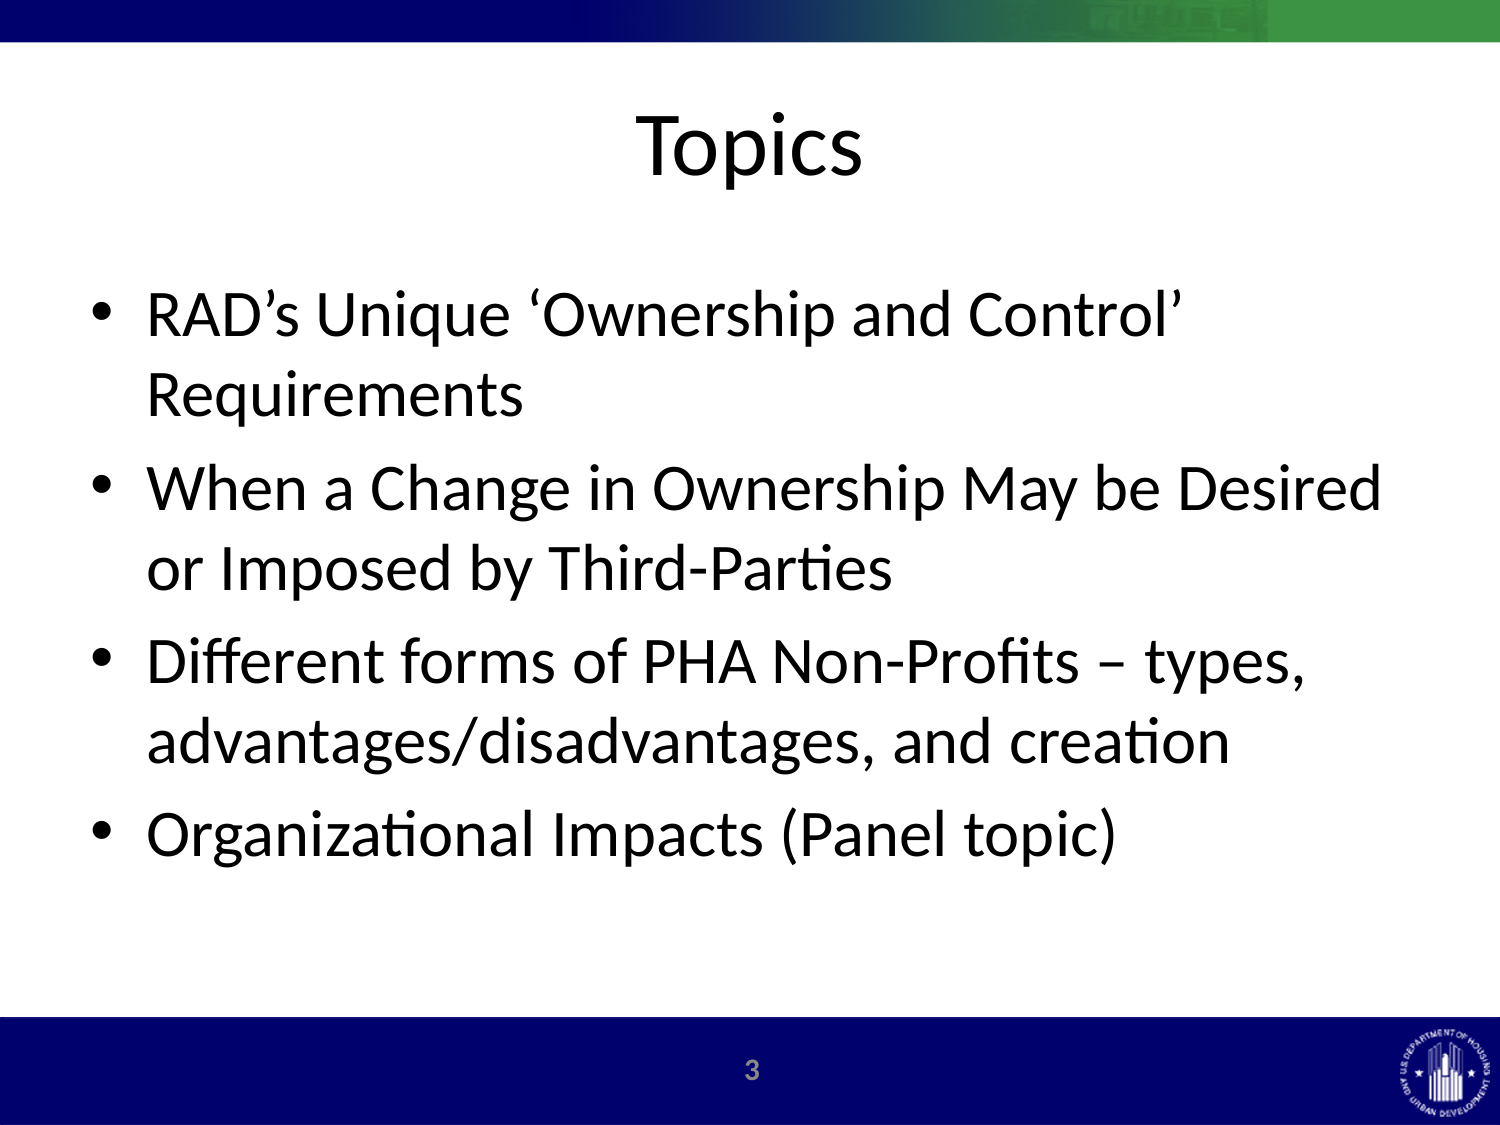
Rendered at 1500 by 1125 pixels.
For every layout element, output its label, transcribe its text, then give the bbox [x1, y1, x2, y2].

list RAD’s Unique ‘Ownership and Control’ Requirements When a Change in Ownership May be Desired or Imposed by Third-Parties Different forms of PHA Non-Profits – types, advantages/disadvantages, and creation Organizational Impacts (Panel topic) [75, 262, 1425, 1005]
title Topics [75, 45, 1425, 233]
picture [0, 0, 1500, 1125]
slide_number 2 [712, 1037, 775, 1098]
